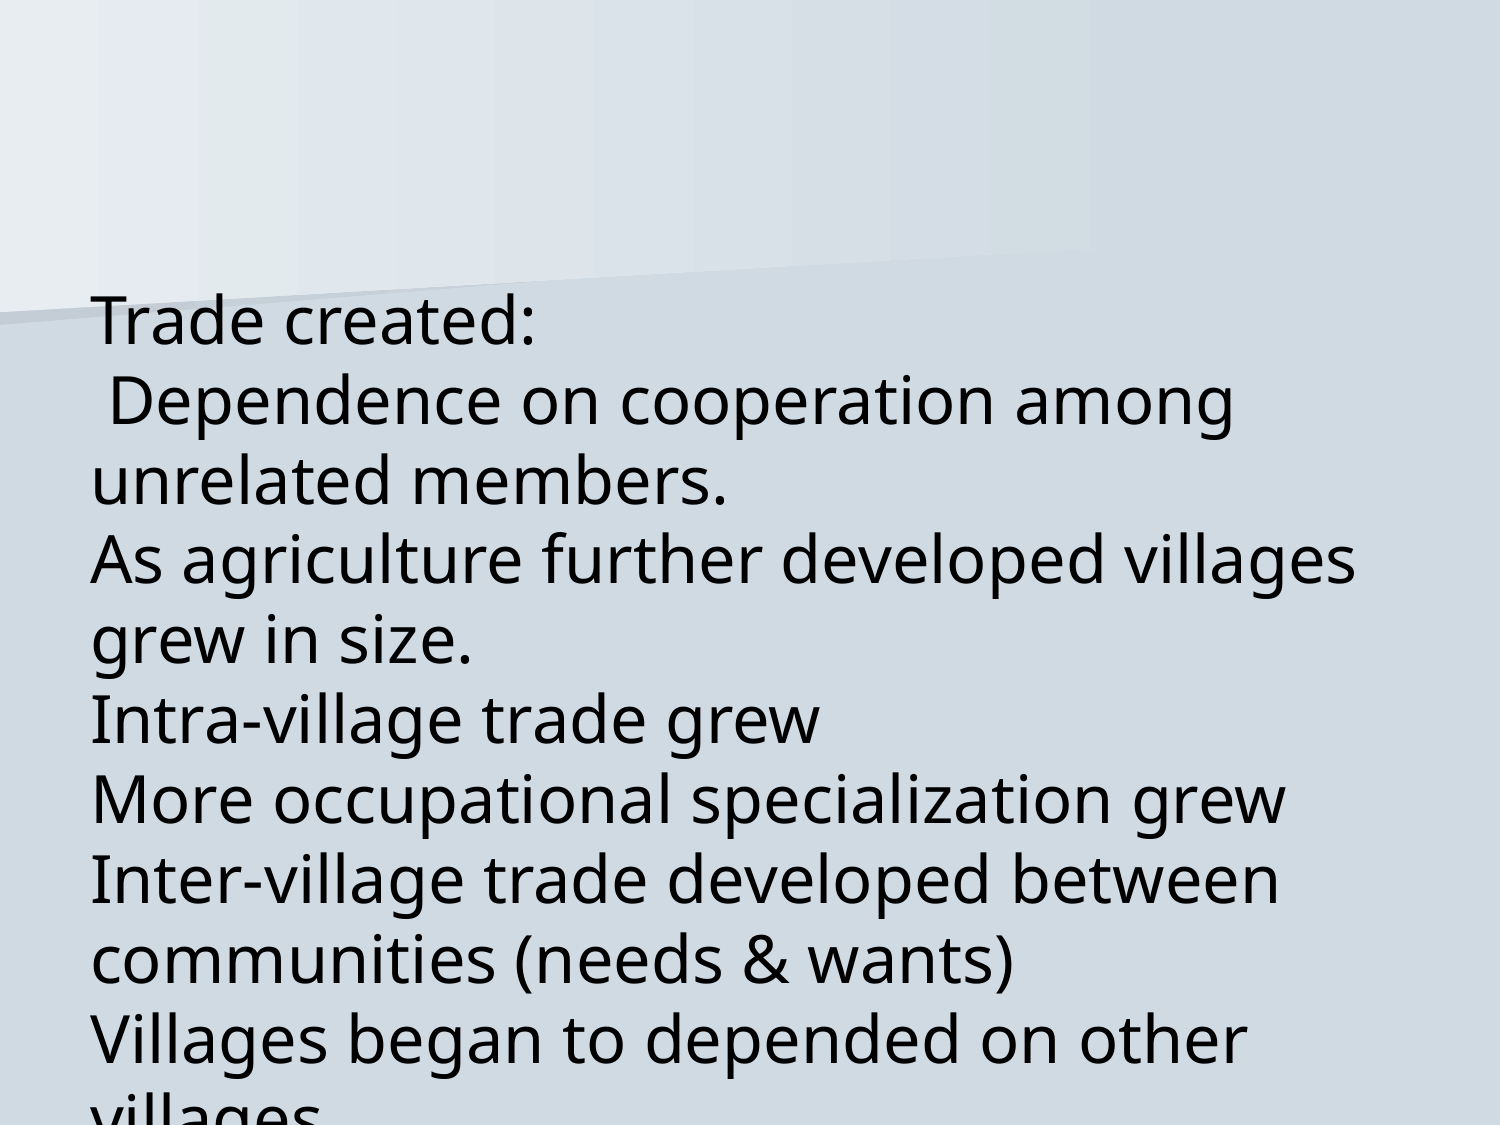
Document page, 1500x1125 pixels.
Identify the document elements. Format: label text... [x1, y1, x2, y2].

list Trade created: Dependence on cooperation among unrelated members. As agriculture further developed villages grew in size. Intra-village trade grew More occupational specialization grew Inter-village trade developed between communities (needs & wants) Villages began to depended on other villages [75, 262, 1425, 1000]
